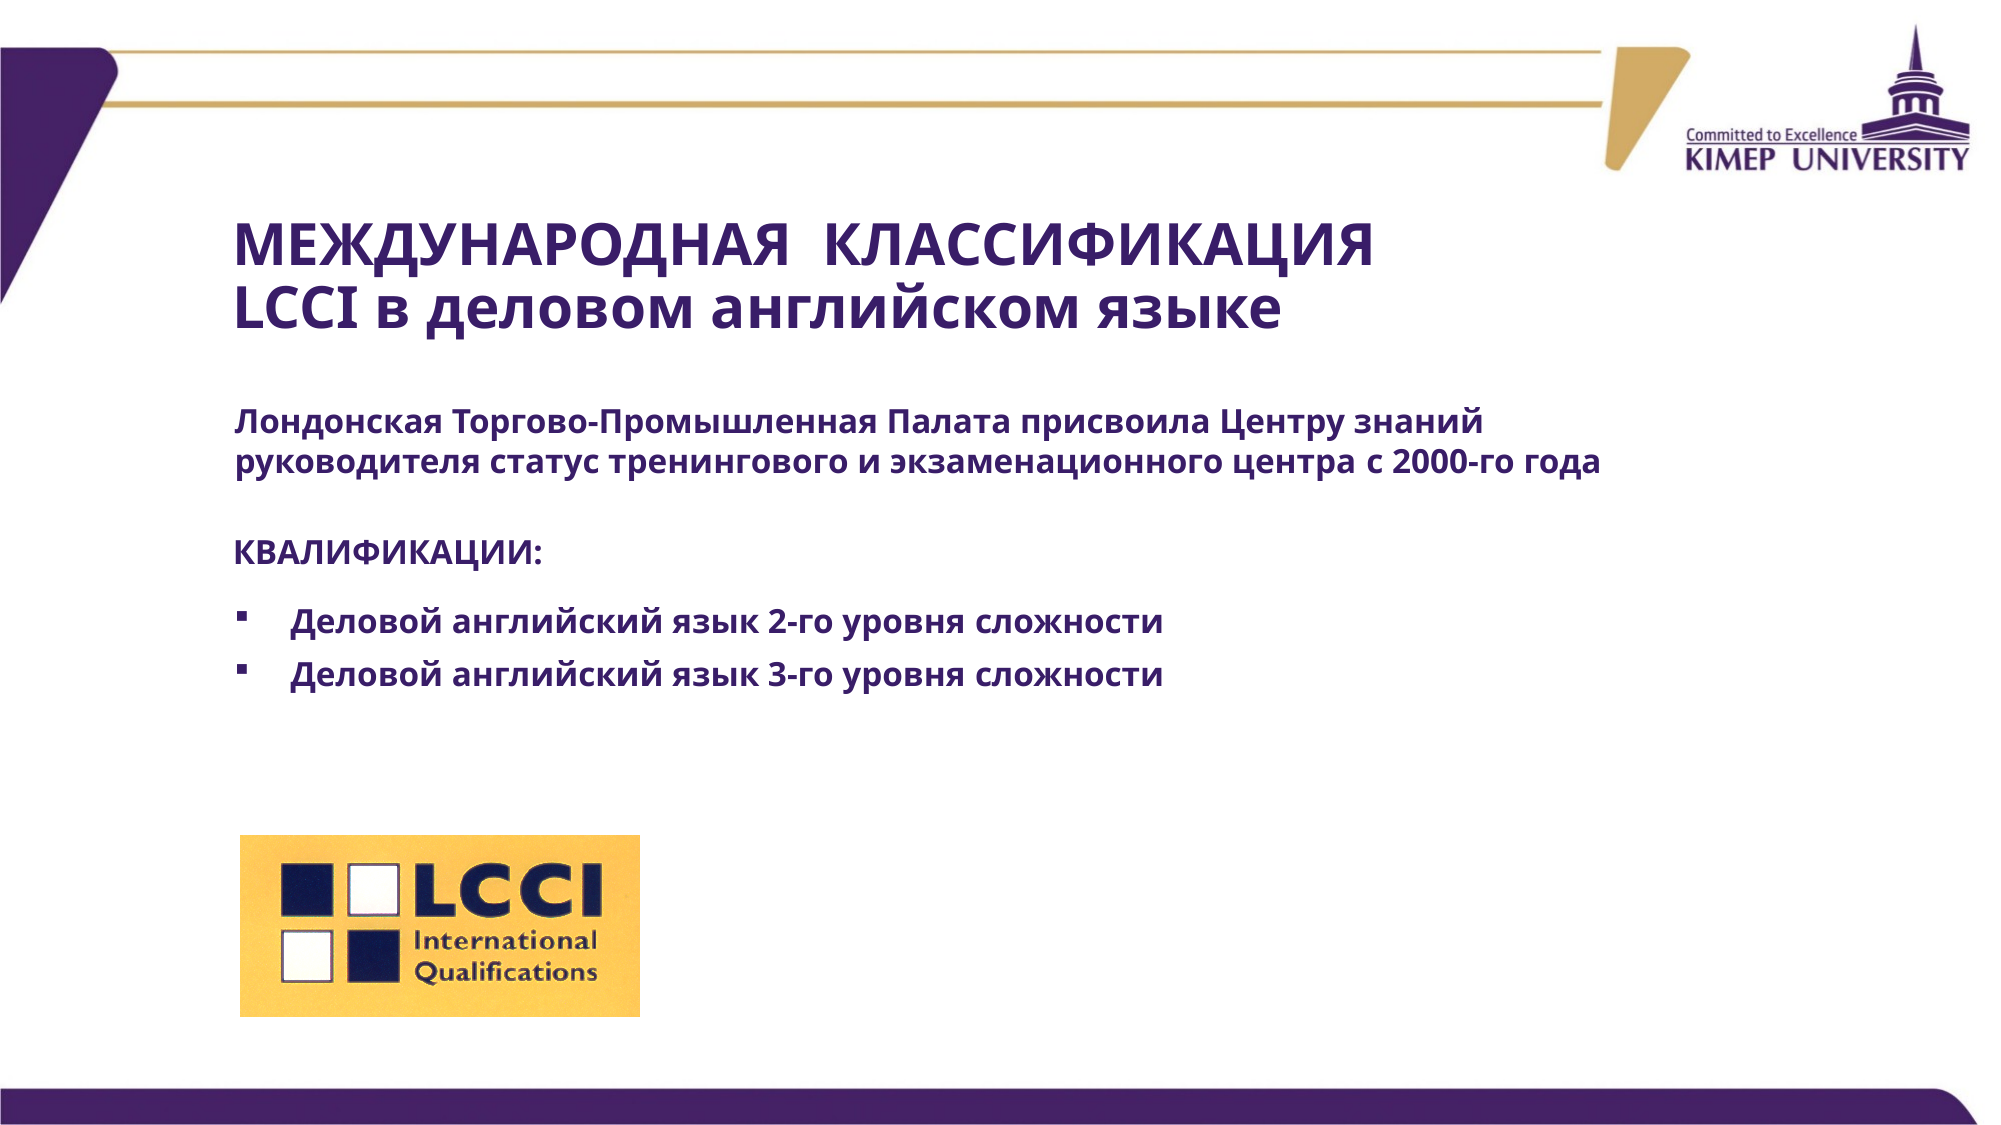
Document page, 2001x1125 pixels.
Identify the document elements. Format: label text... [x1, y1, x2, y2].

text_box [209, 523, 1404, 780]
picture [0, 0, 2001, 1125]
list Лондонская Торгово-Промышленная Палата присвоила Центру знаний руководителя статус тренингового и экзаменационного центра с 2000-го года [219, 392, 1661, 489]
text_box МЕЖДУНАРОДНАЯ КЛАССИФИКАЦИЯ LCCI в деловом английском языке [217, 200, 1429, 357]
